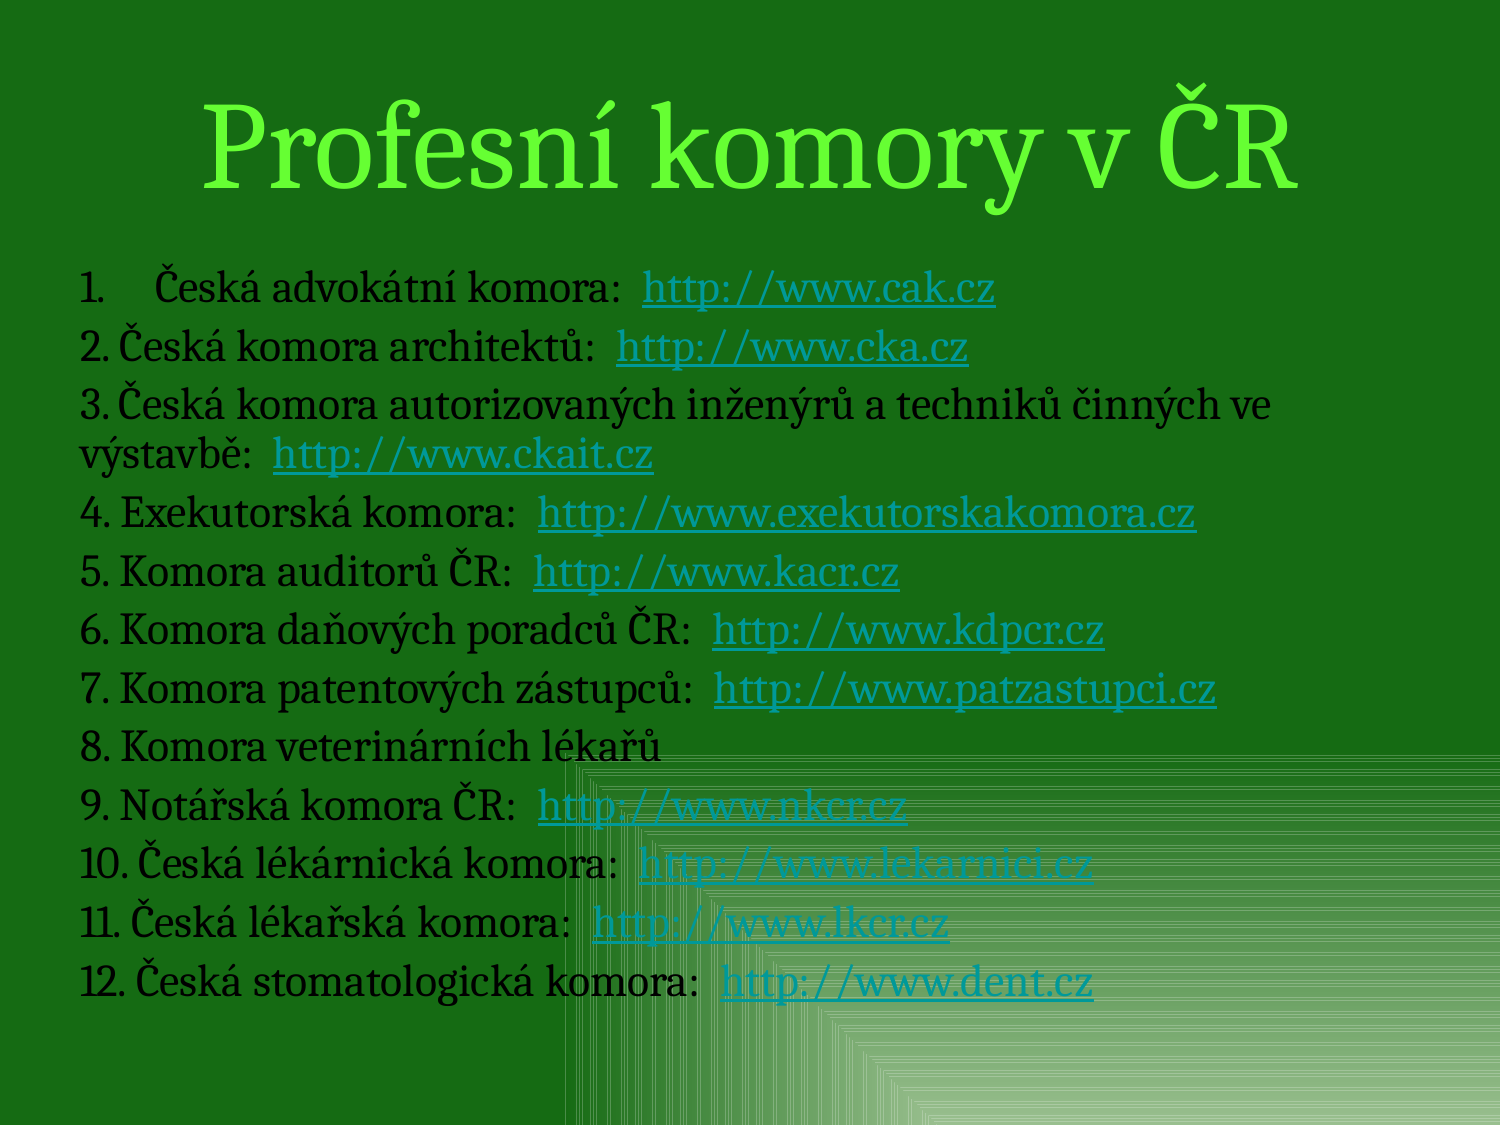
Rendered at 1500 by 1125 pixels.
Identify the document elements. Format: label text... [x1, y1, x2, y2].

list Česká advokátní komora: http://www.cak.cz 2. Česká komora architektů: http://www.cka.cz 3. Česká komora autorizovaných inženýrů a techniků činných ve výstavbě: http://www.ckait.cz 4. Exekutorská komora: http://www.exekutorskakomora.cz 5. Komora auditorů ČR: http://www.kacr.cz 6. Komora daňových poradců ČR: http://www.kdpcr.cz 7. Komora patentových zástupců: http://www.patzastupci.cz 8. Komora veterinárních lékařů 9. Notářská komora ČR: http://www.nkcr.cz 10. Česká lékárnická komora: http://www.lekarnici.cz 11. Česká lékařská komora: http://www.lkcr.cz 12. Česká stomatologická komora: http://www.dent.cz [64, 255, 1416, 1047]
title Profesní komory v ČR [74, 44, 1426, 233]
